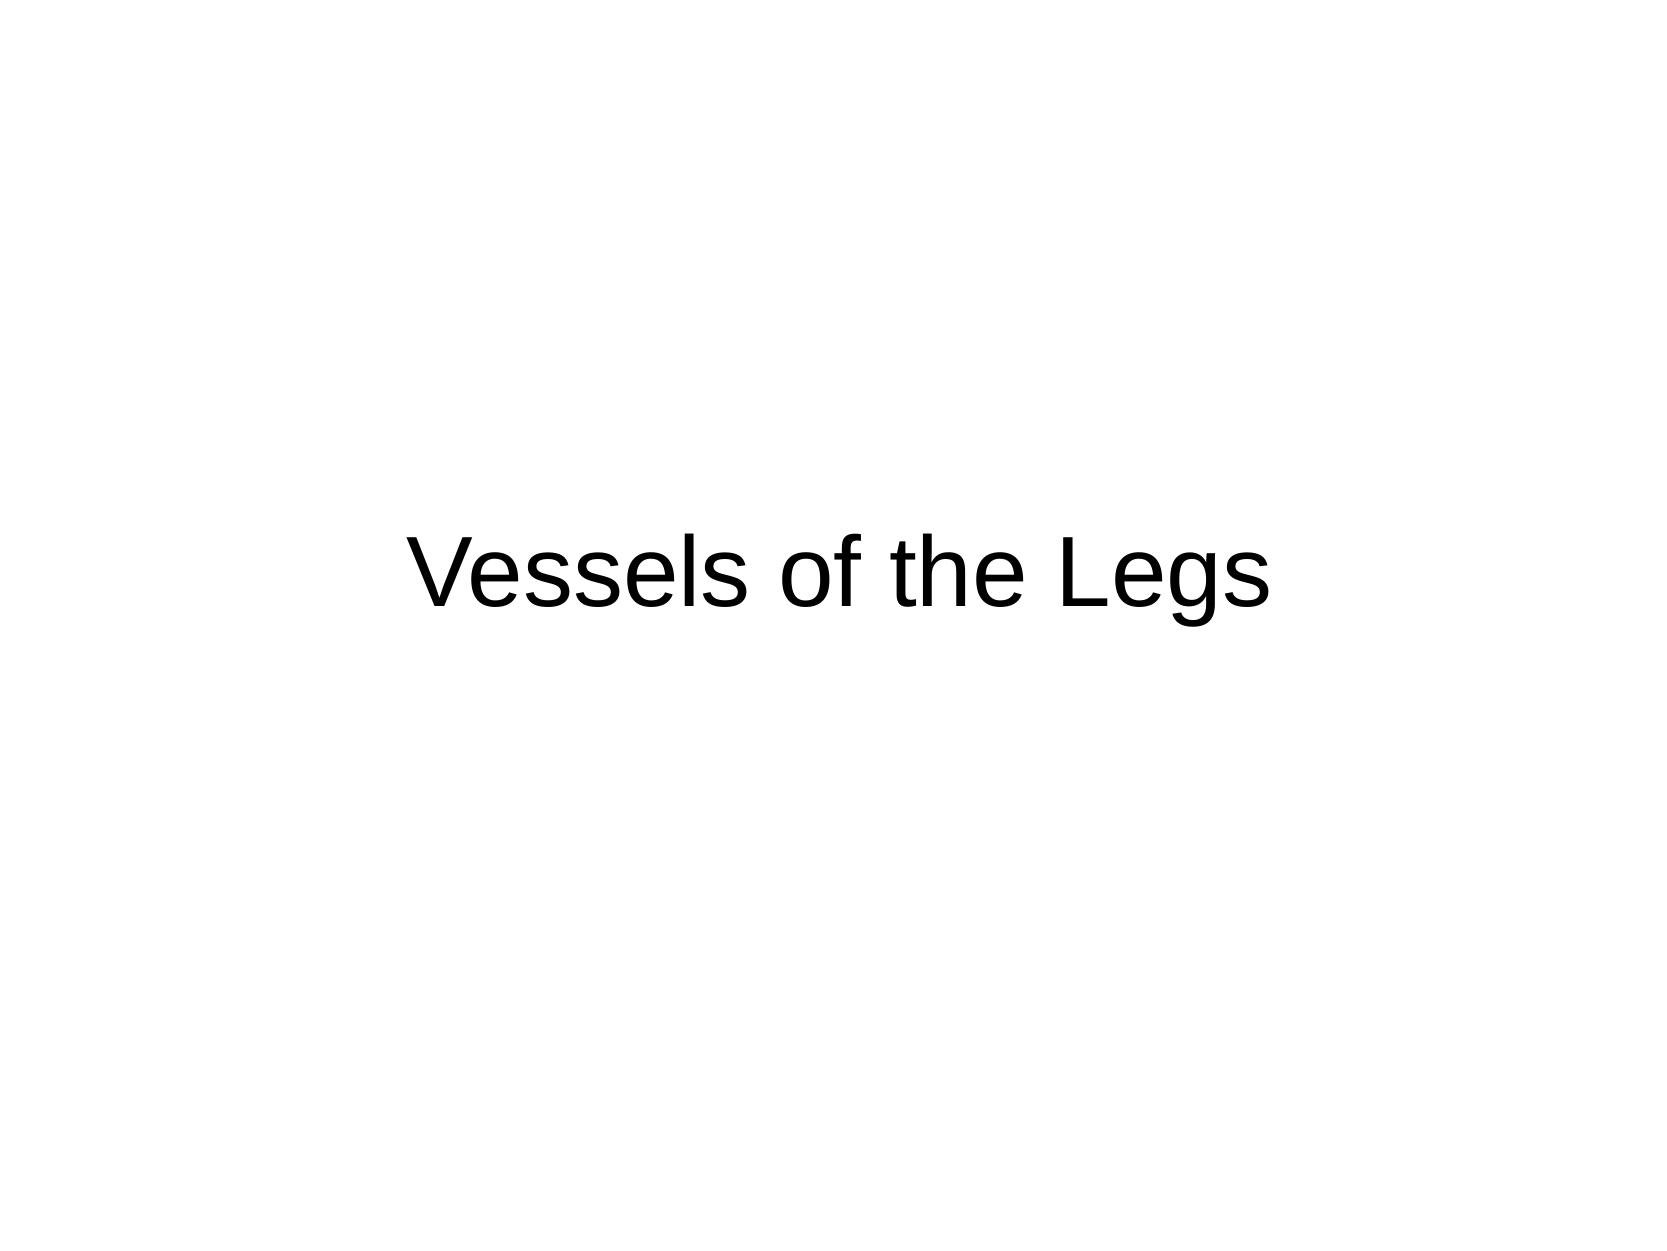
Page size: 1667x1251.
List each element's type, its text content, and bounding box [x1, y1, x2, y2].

title Vessels of the Legs [150, 500, 1530, 713]
